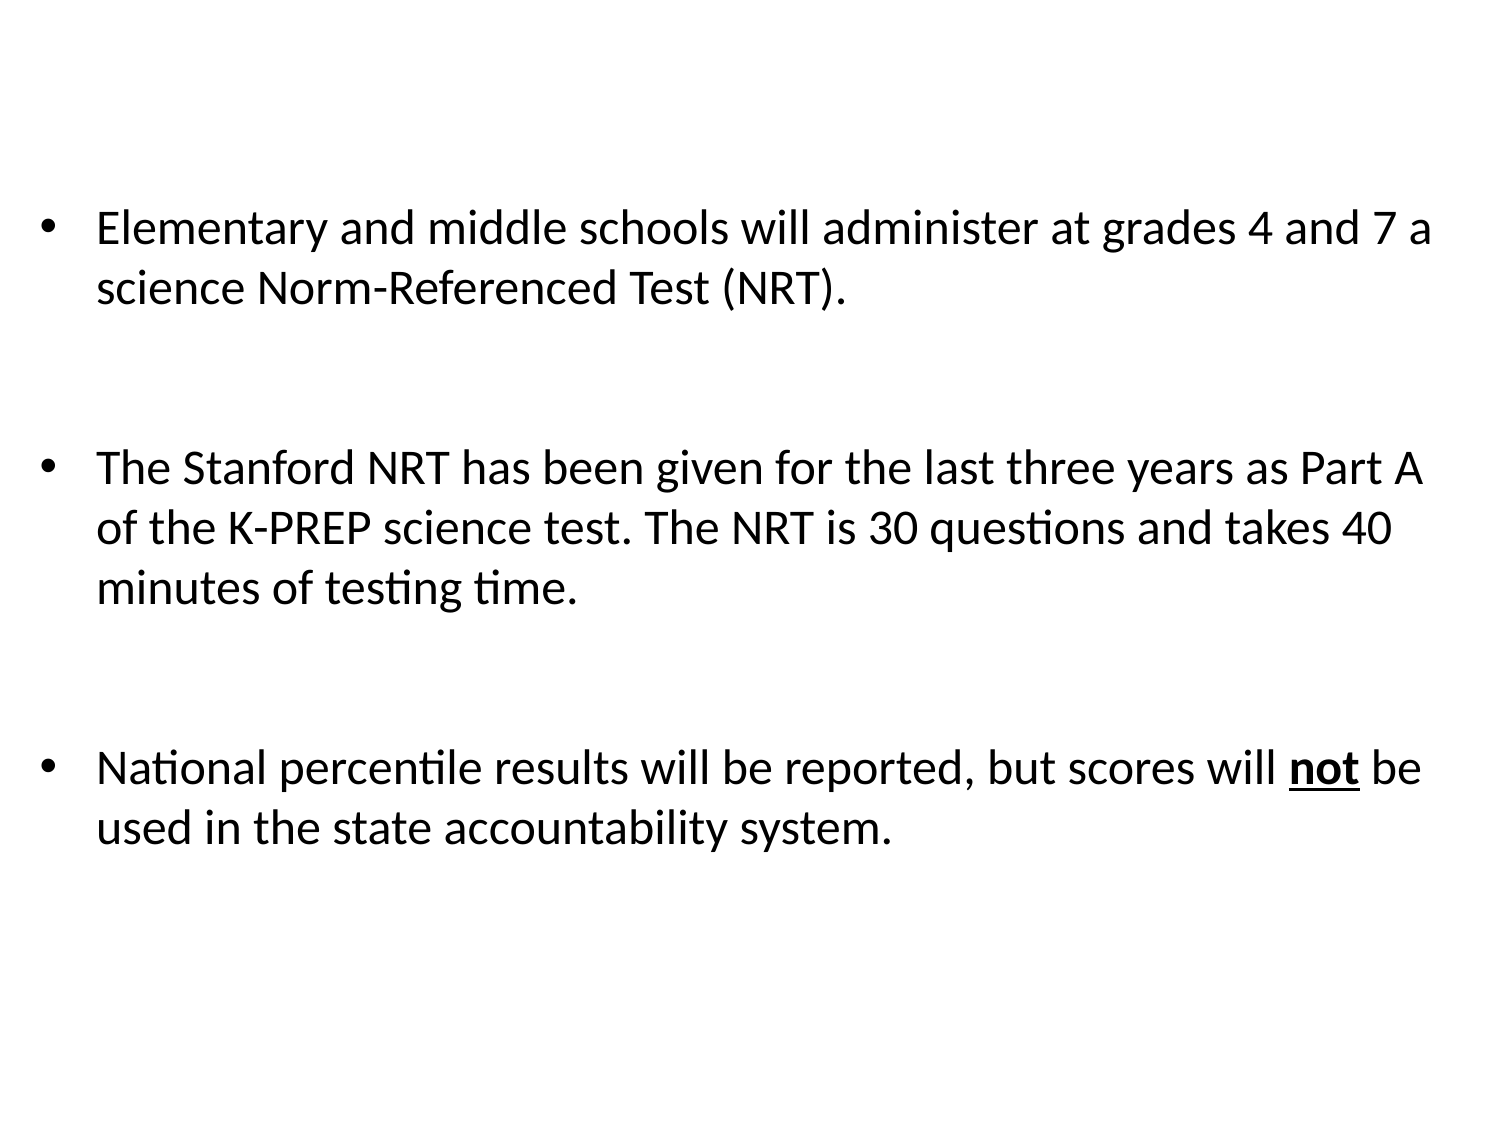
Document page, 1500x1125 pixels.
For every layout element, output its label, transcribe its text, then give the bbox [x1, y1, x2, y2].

text_box Elementary and middle schools will administer at grades 4 and 7 a science Norm-Referenced Test (NRT). The Stanford NRT has been given for the last three years as Part A of the K-PREP science test. The NRT is 30 questions and takes 40 minutes of testing time. National percentile results will be reported, but scores will not be used in the state accountability system. [24, 187, 1450, 1043]
